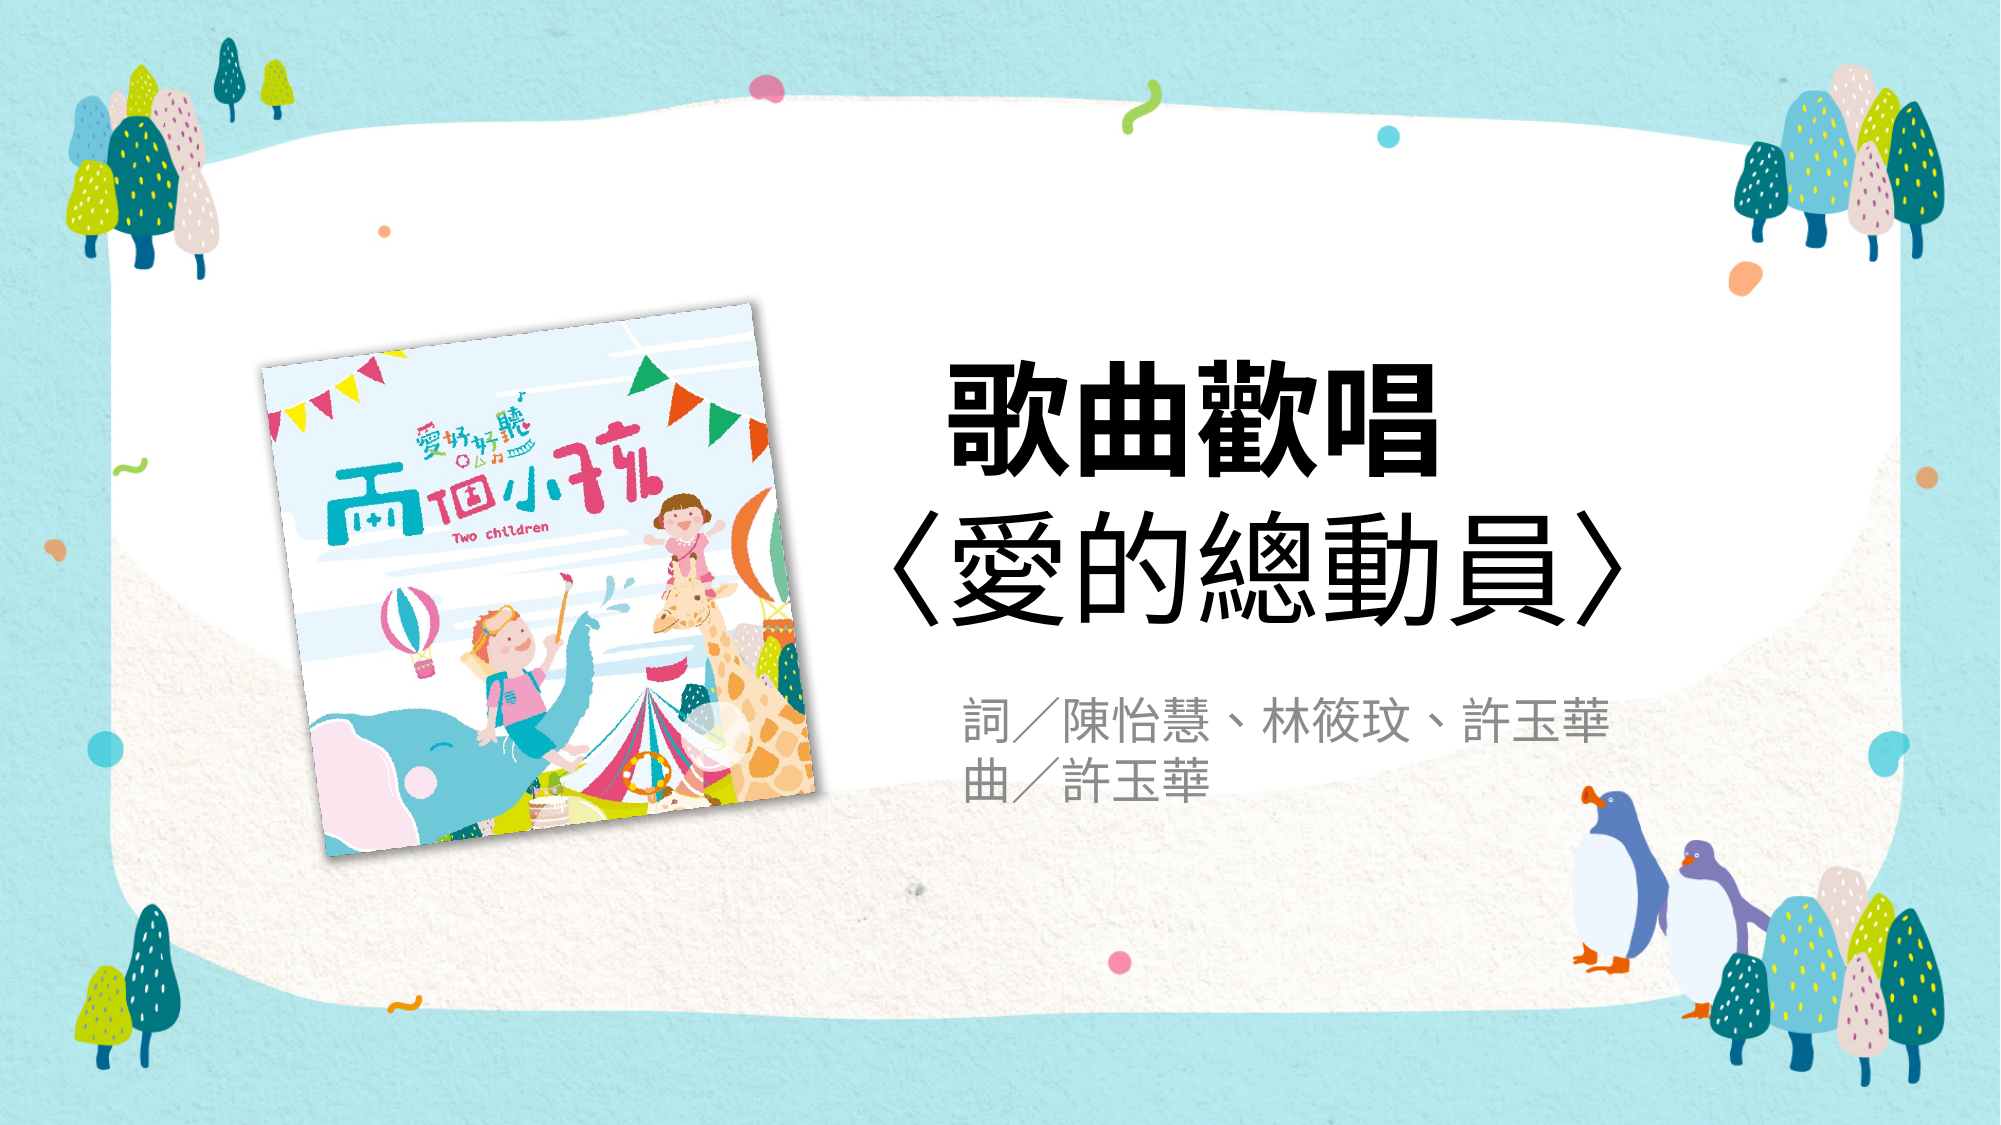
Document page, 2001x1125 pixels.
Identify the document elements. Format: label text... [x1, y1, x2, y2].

picture [0, 0, 2001, 1125]
title 歌曲歡唱 〈愛的總動員〉 [805, 239, 1921, 649]
list 詞／陳怡慧、林筱玟、許玉華 曲／許玉華 [946, 682, 1921, 929]
